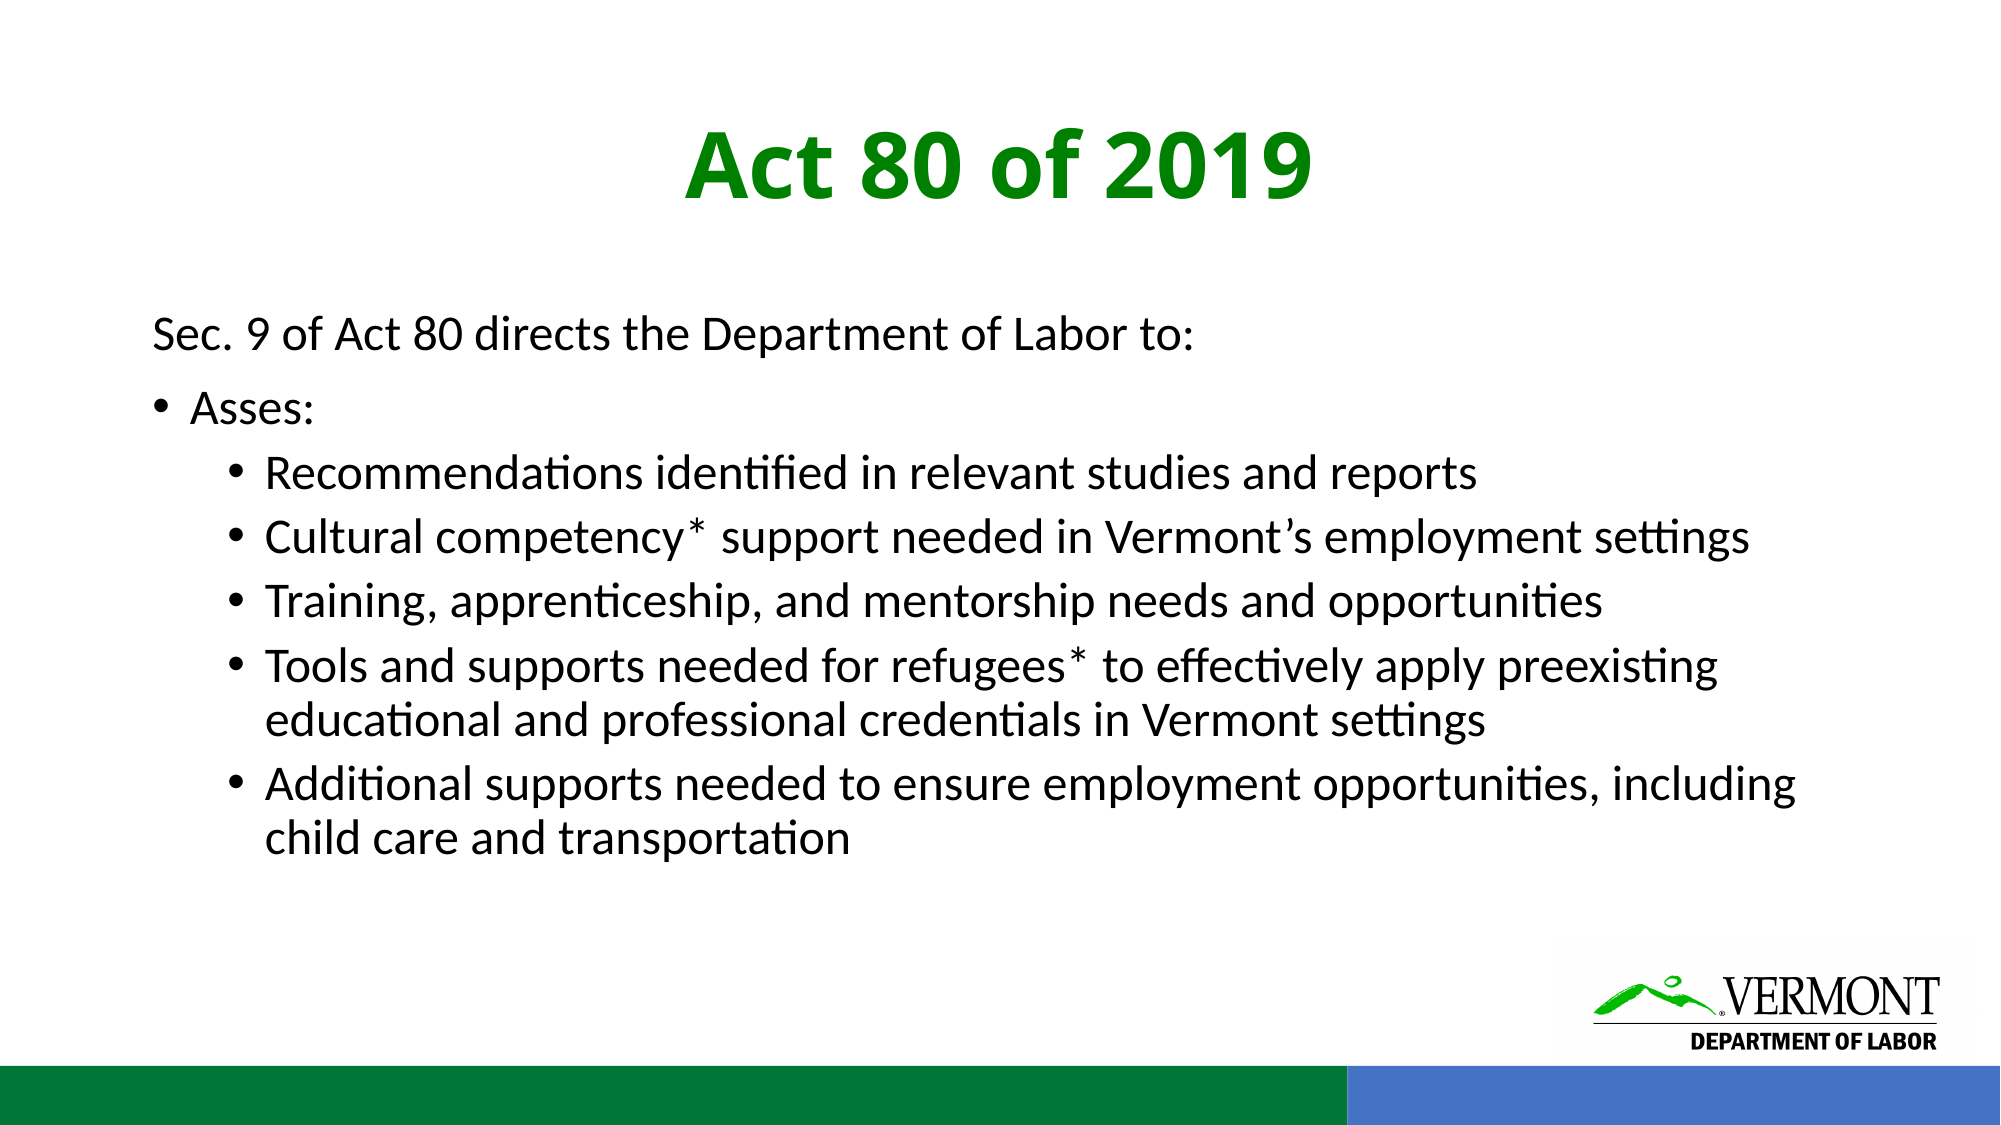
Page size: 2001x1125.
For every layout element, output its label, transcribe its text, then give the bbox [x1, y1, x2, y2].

title Act 80 of 2019 [137, 59, 1863, 278]
list Sec. 9 of Act 80 directs the Department of Labor to: Asses: Recommendations identified in relevant studies and reports Cultural competency* support needed in Vermont’s employment settings Training, apprenticeship, and mentorship needs and opportunities Tools and supports needed for refugees* to effectively apply preexisting educational and professional credentials in Vermont settings Additional supports needed to ensure employment opportunities, including child care and transportation [137, 299, 1863, 1014]
picture [1553, 938, 1980, 1065]
